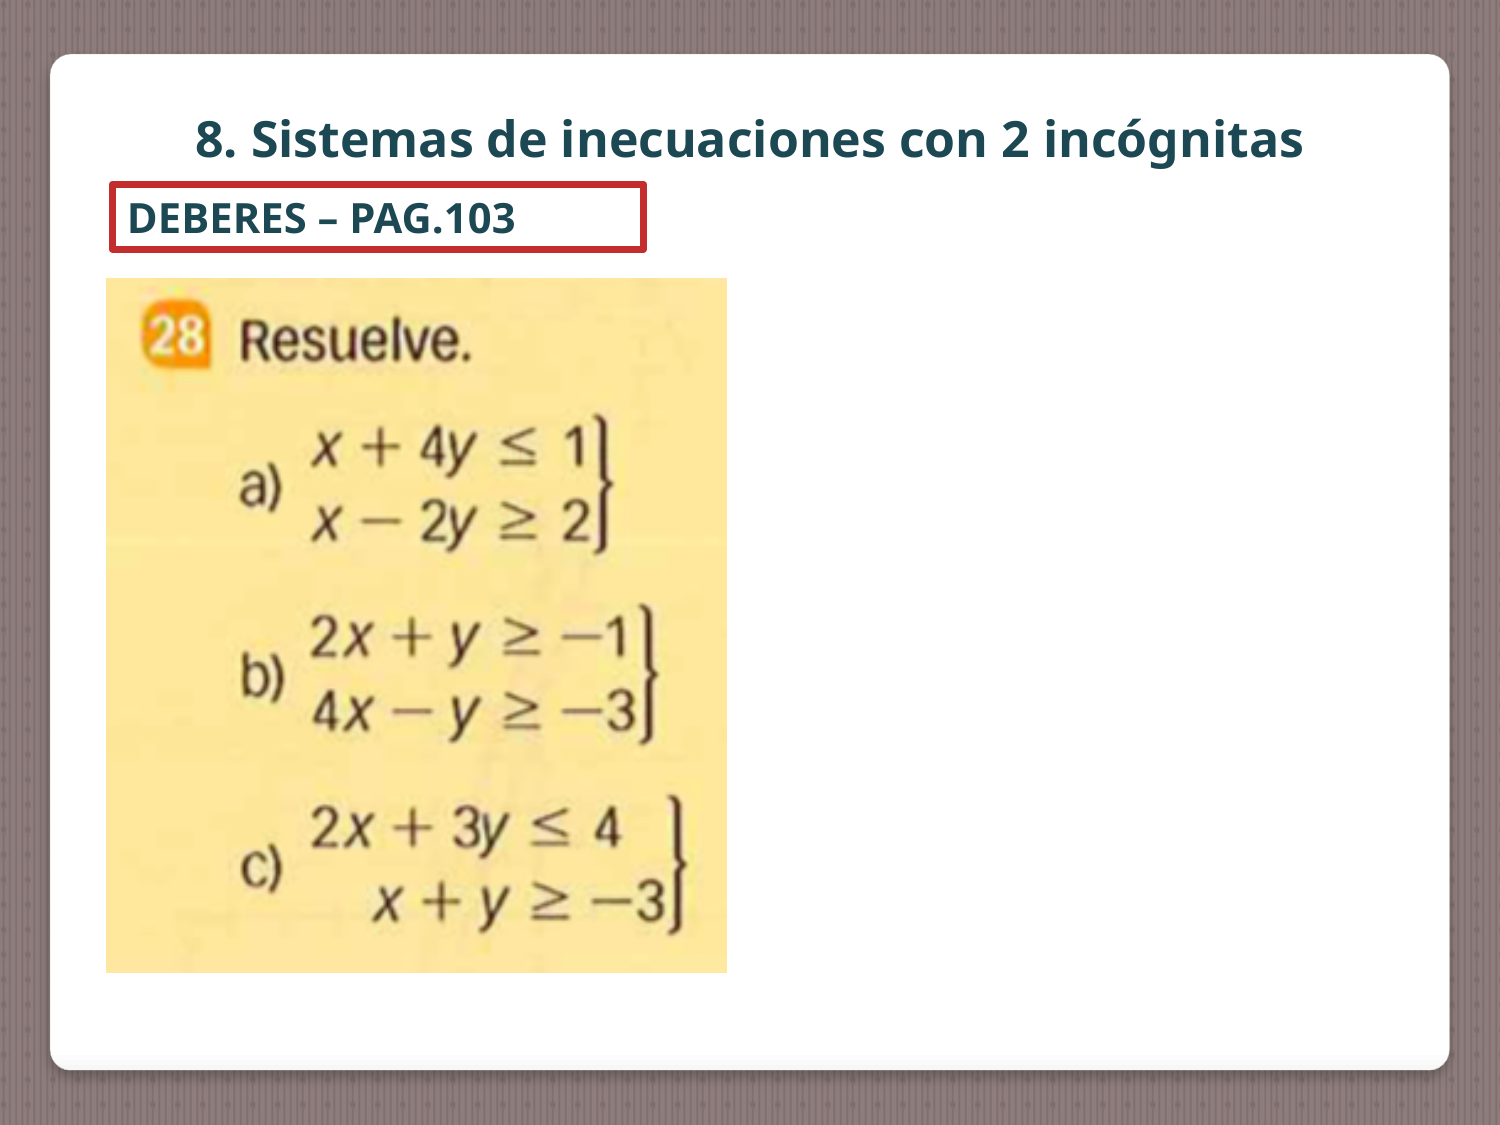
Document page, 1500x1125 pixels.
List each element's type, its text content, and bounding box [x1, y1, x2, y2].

text_box DEBERES – PAG.103 [109, 181, 647, 253]
text_box 8. Sistemas de inecuaciones con 2 incógnitas [58, 99, 1442, 175]
picture [106, 278, 727, 973]
